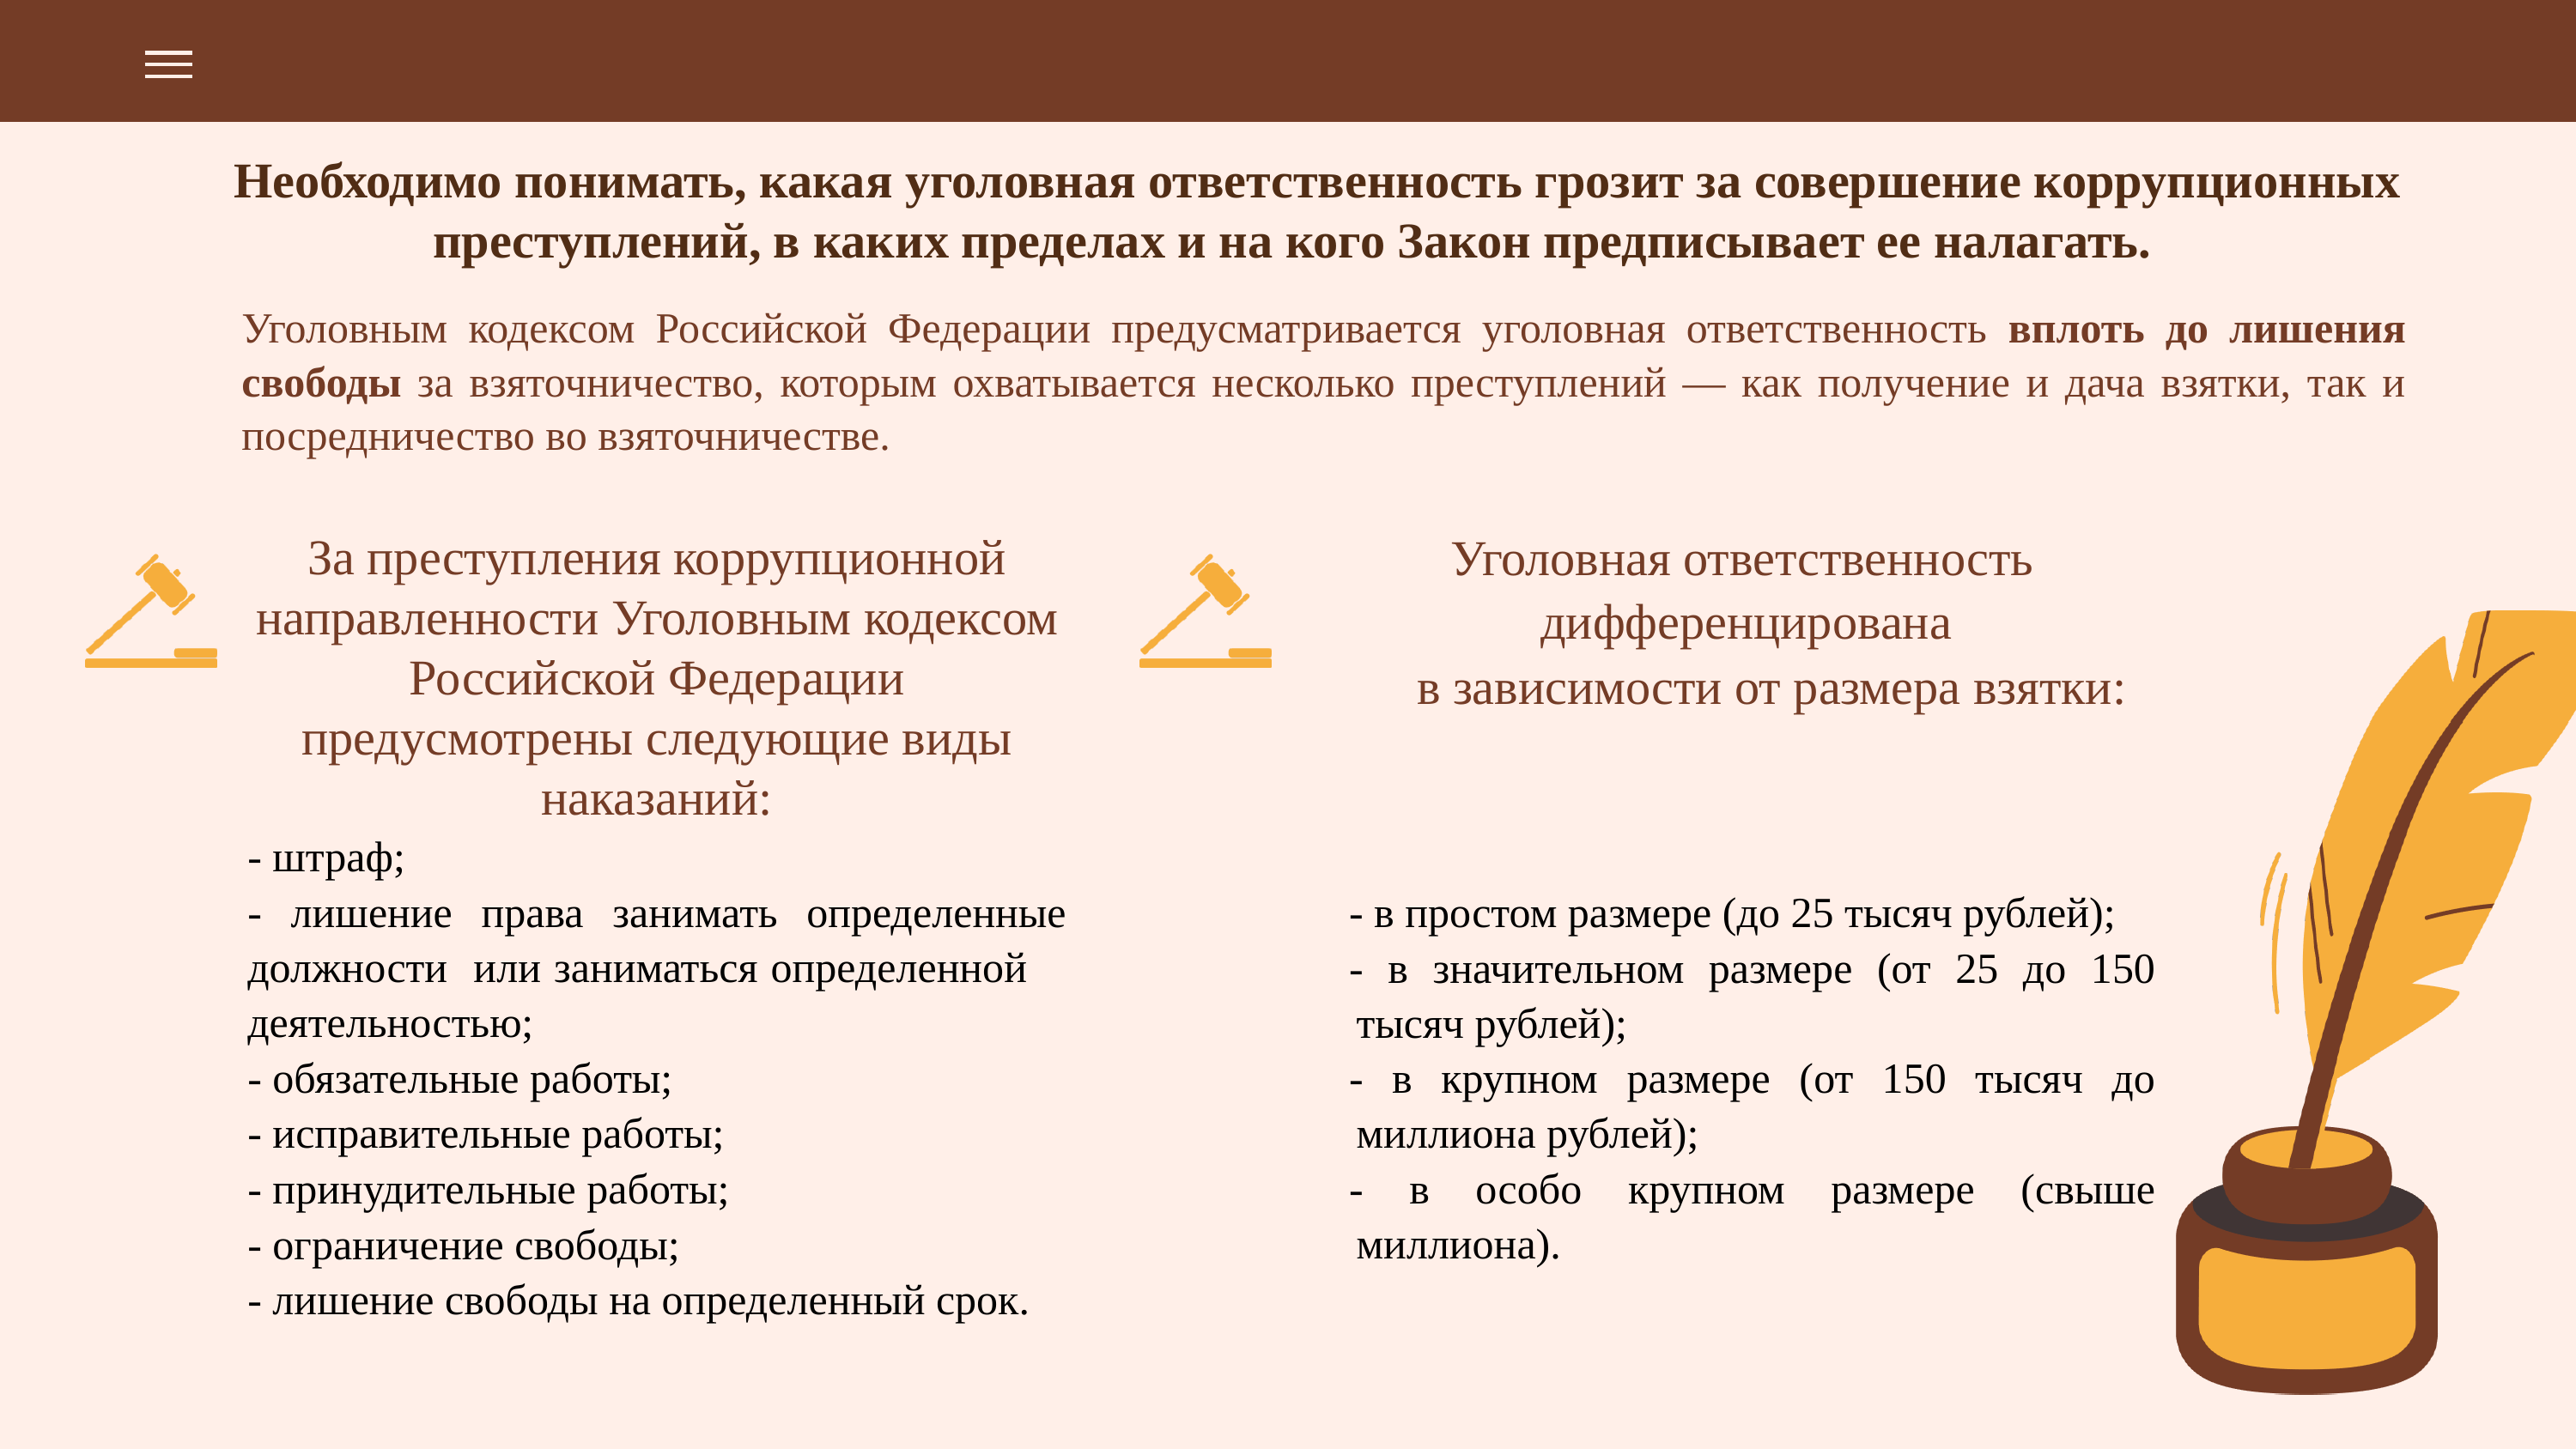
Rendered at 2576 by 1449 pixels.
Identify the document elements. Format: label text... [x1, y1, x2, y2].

picture [2175, 610, 2576, 1396]
picture [1139, 554, 1272, 668]
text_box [0, 0, 2576, 123]
text_box За преступления коррупционной направленности Уголовным кодексом Российской Федерации предусмотрены следующие виды наказаний: - штраф; - лишение права занимать определенные должности или заниматься определенной деятельностью; - обязательные работы; - исправительные работы; - принудительные работы; - ограничение свободы; - лишение свободы на определенный срок. [196, 524, 1069, 1324]
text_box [144, 52, 193, 77]
text_box Необходимо понимать, какая уголовная ответственность грозит за совершение коррупционных преступлений, в каких пределах и на кого Закон предписывает ее налагать. [100, 147, 2408, 340]
text_box Уголовная ответственность дифференцирована в зависимости от размера взятки: - в простом размере (до 25 тысяч рублей); - в значительном размере (от 25 до 150 тысяч рублей); - в крупном размере (от 150 тысяч до миллиона рублей); - в особо крупном размере (свыше миллиона). [1304, 520, 2158, 1366]
picture [85, 554, 217, 668]
text_box Уголовным кодексом Российской Федерации предусматривается уголовная ответственность вплоть до лишения свободы за взяточничество, которым охватывается несколько преступлений — как получение и дача взятки, так и посредничество во взяточничестве. [216, 298, 2407, 459]
